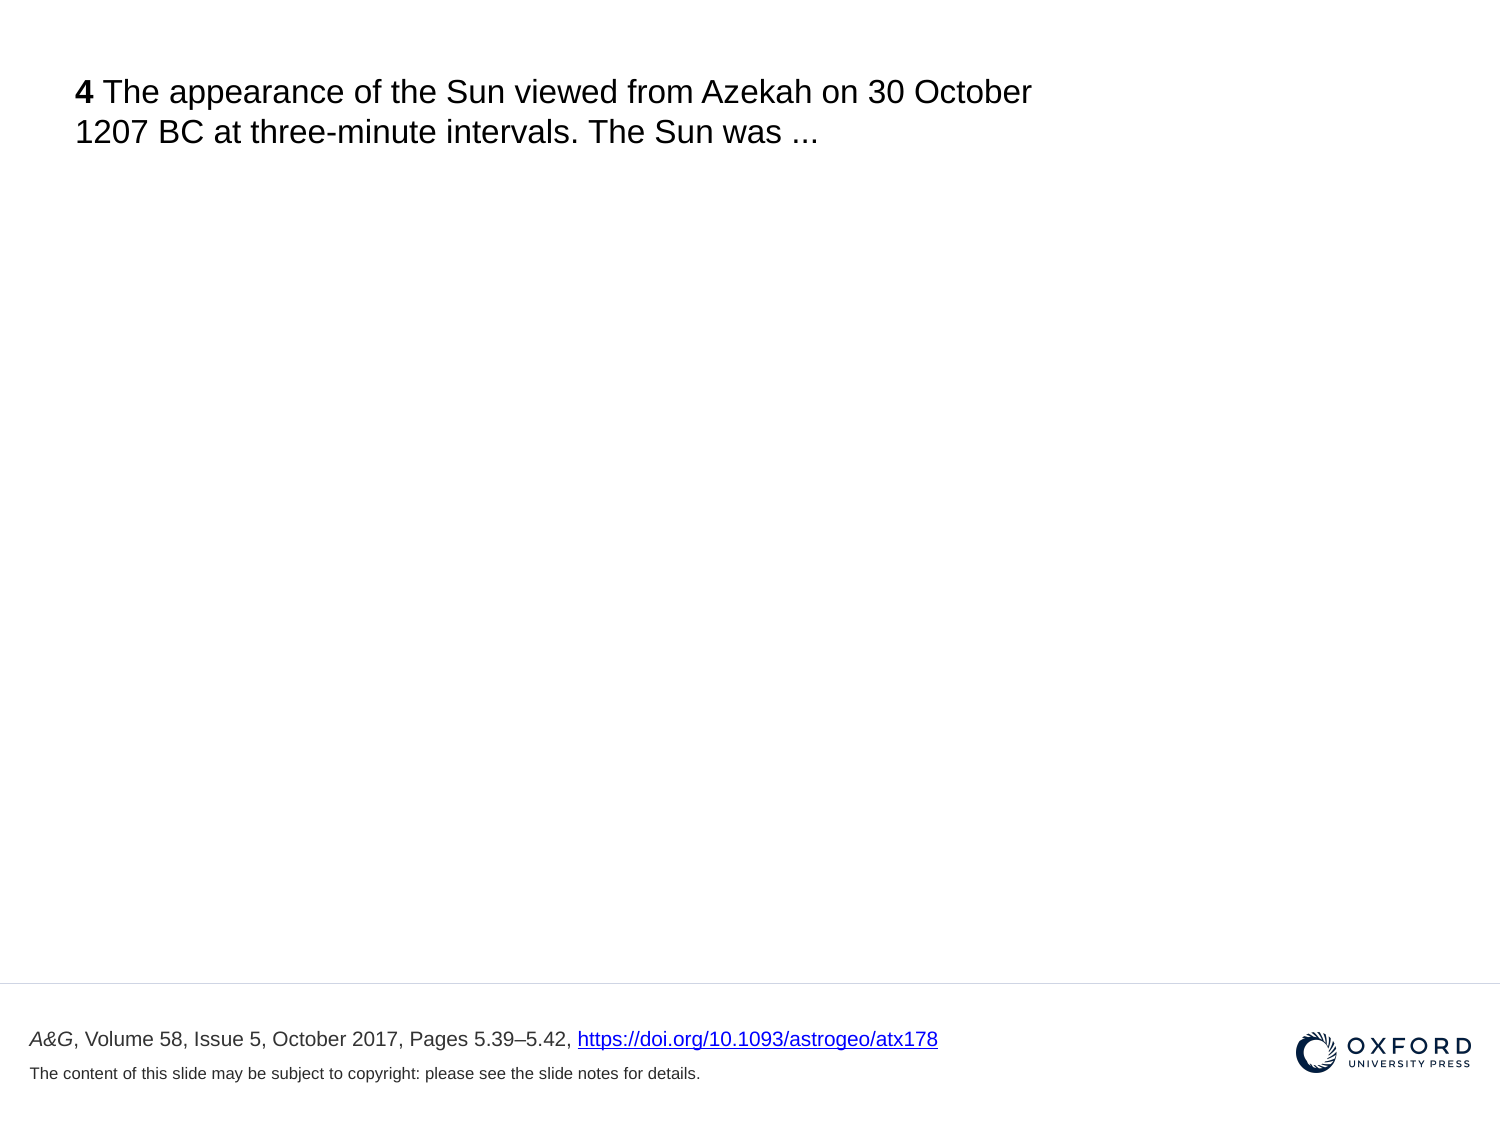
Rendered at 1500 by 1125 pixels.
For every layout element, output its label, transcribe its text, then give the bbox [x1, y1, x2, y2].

picture [1296, 1032, 1471, 1073]
footer A&G, Volume 58, Issue 5, October 2017, Pages 5.39–5.42, https://doi.org/10.1093/astrogeo/atx178 The content of this slide may be subject to copyright: please see the slide notes for details. [0, 983, 1260, 1125]
title 4 The appearance of the Sun viewed from Azekah on 30 October 1207 BC at three-minute intervals. The Sun was ... [75, 69, 1078, 171]
